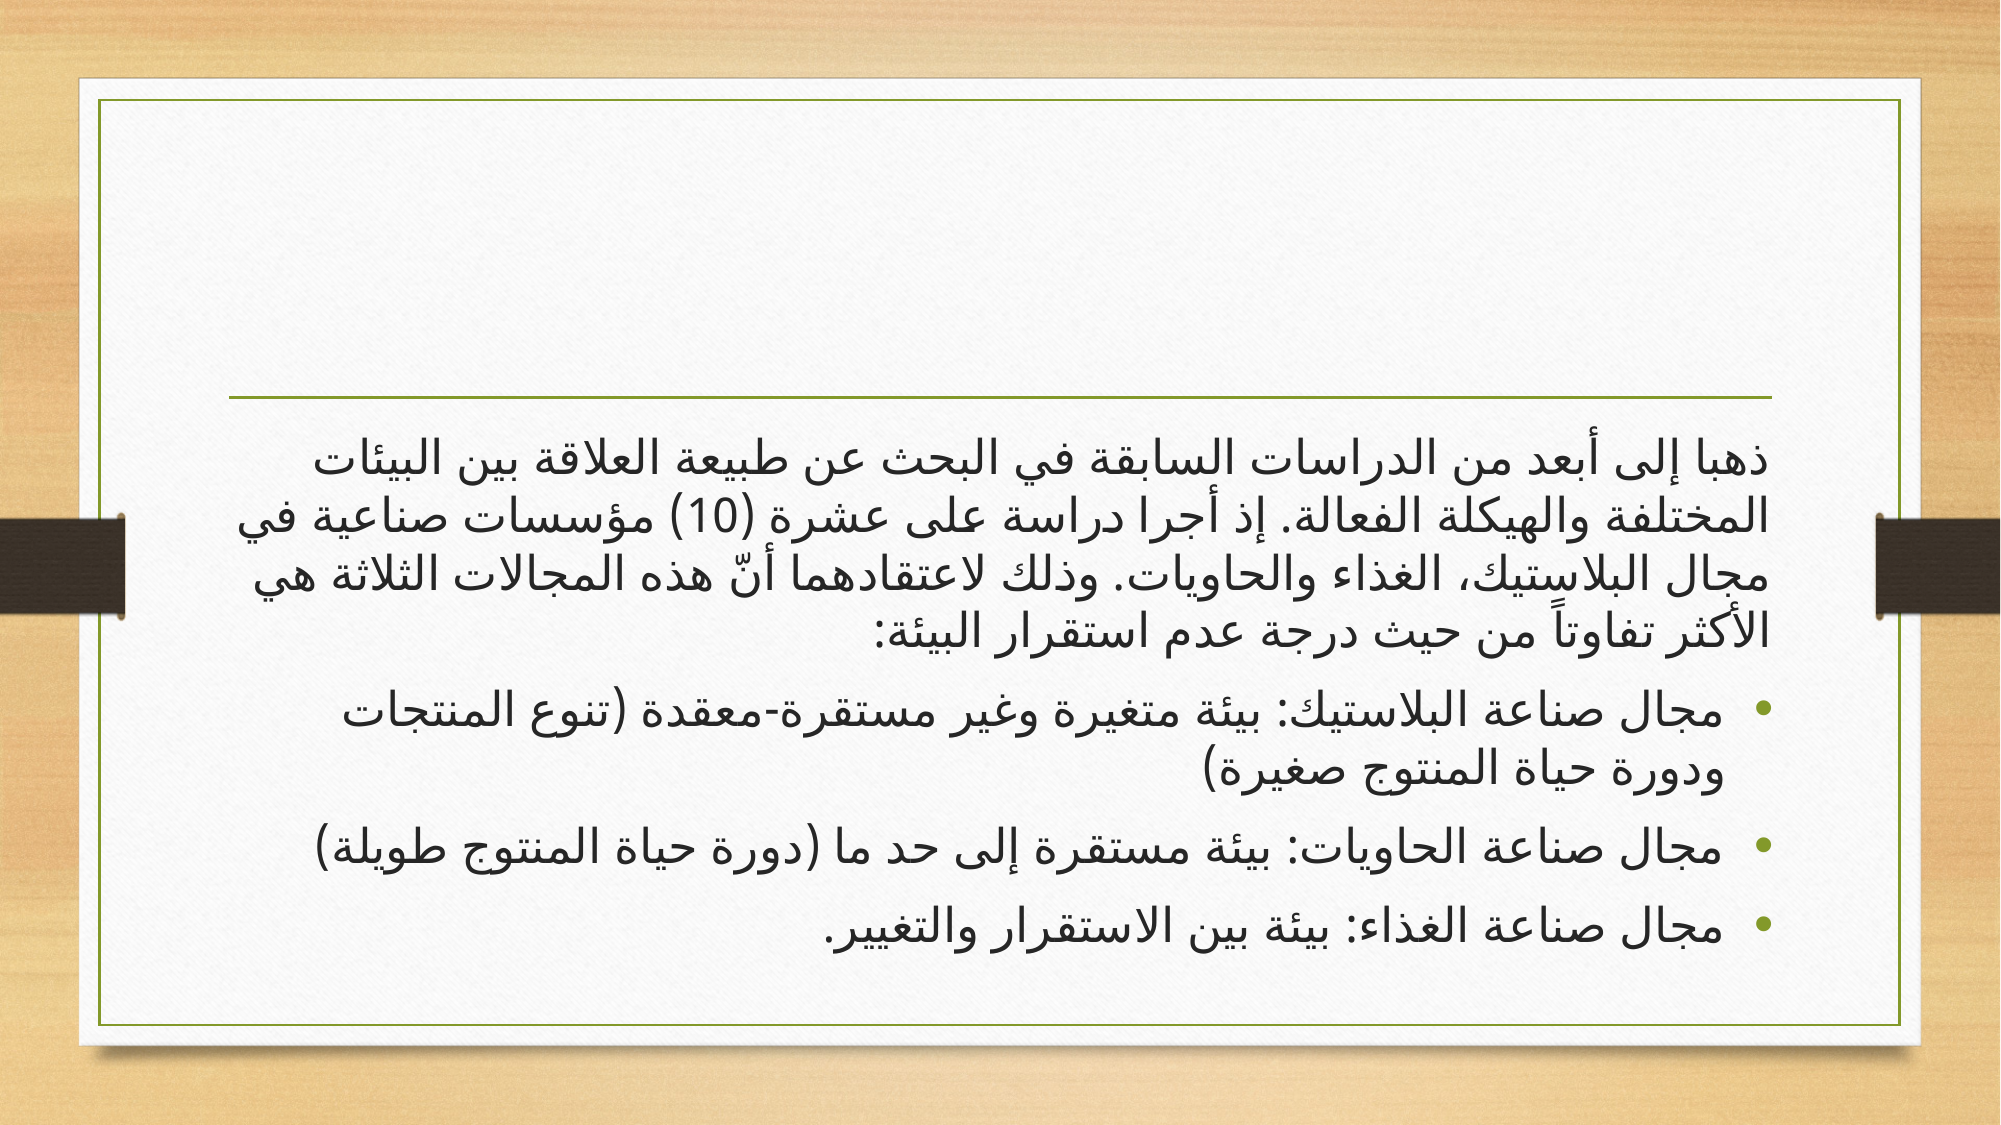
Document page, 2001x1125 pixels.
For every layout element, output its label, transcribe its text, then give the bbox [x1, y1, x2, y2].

list ذهبا إلى أبعد من الدراسات السابقة في البحث عن طبيعة العلاقة بين البيئات المختلفة والهيكلة الفعالة. إذ أجرا دراسة على عشرة (10) مؤسسات صناعية في مجال البلاستيك، الغذاء والحاويات. وذلك لاعتقادهما أنّ هذه المجالات الثلاثة هي الأكثر تفاوتاً من حيث درجة عدم استقرار البيئة: مجال صناعة البلاستيك: بيئة متغيرة وغير مستقرة-معقدة (تنوع المنتجات ودورة حياة المنتوج صغيرة) مجال صناعة الحاويات: بيئة مستقرة إلى حد ما (دورة حياة المنتوج طويلة) مجال صناعة الغذاء: بيئة بين الاستقرار والتغيير. [212, 419, 1788, 964]
picture [0, 0, 2001, 1125]
